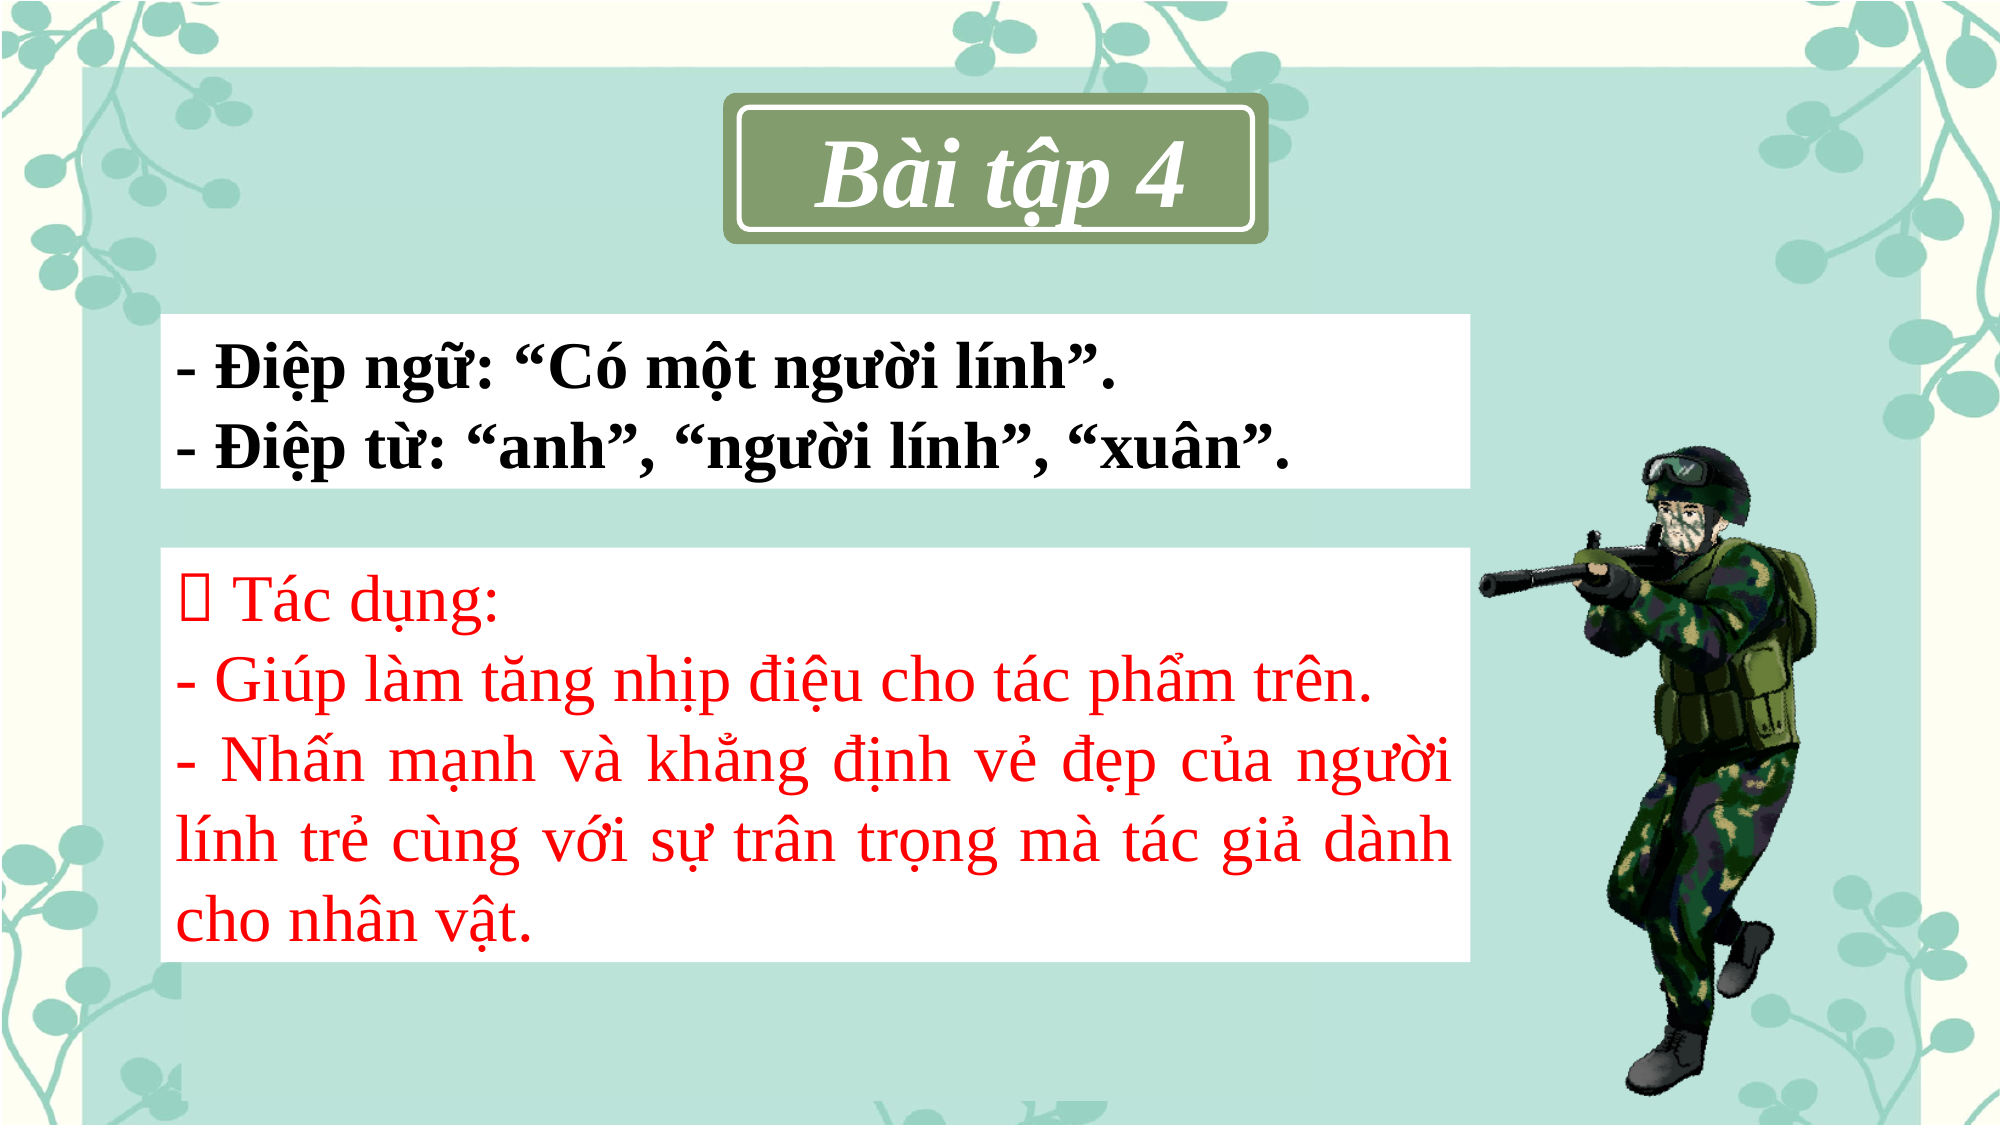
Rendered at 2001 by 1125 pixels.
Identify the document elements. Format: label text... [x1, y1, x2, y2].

text_box  Tác dụng: - Giúp làm tăng nhịp điệu cho tác phẩm trên. - Nhấn mạnh và khẳng định vẻ đẹp của người lính trẻ cùng với sự trân trọng mà tác giả dành cho nhân vật. [160, 547, 1253, 963]
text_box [722, 92, 1269, 245]
picture [4, 2, 2000, 1125]
text_box - Điệp ngữ: “Có một người lính”. - Điệp từ: “anh”, “người lính”, “xuân”. [160, 314, 1358, 489]
